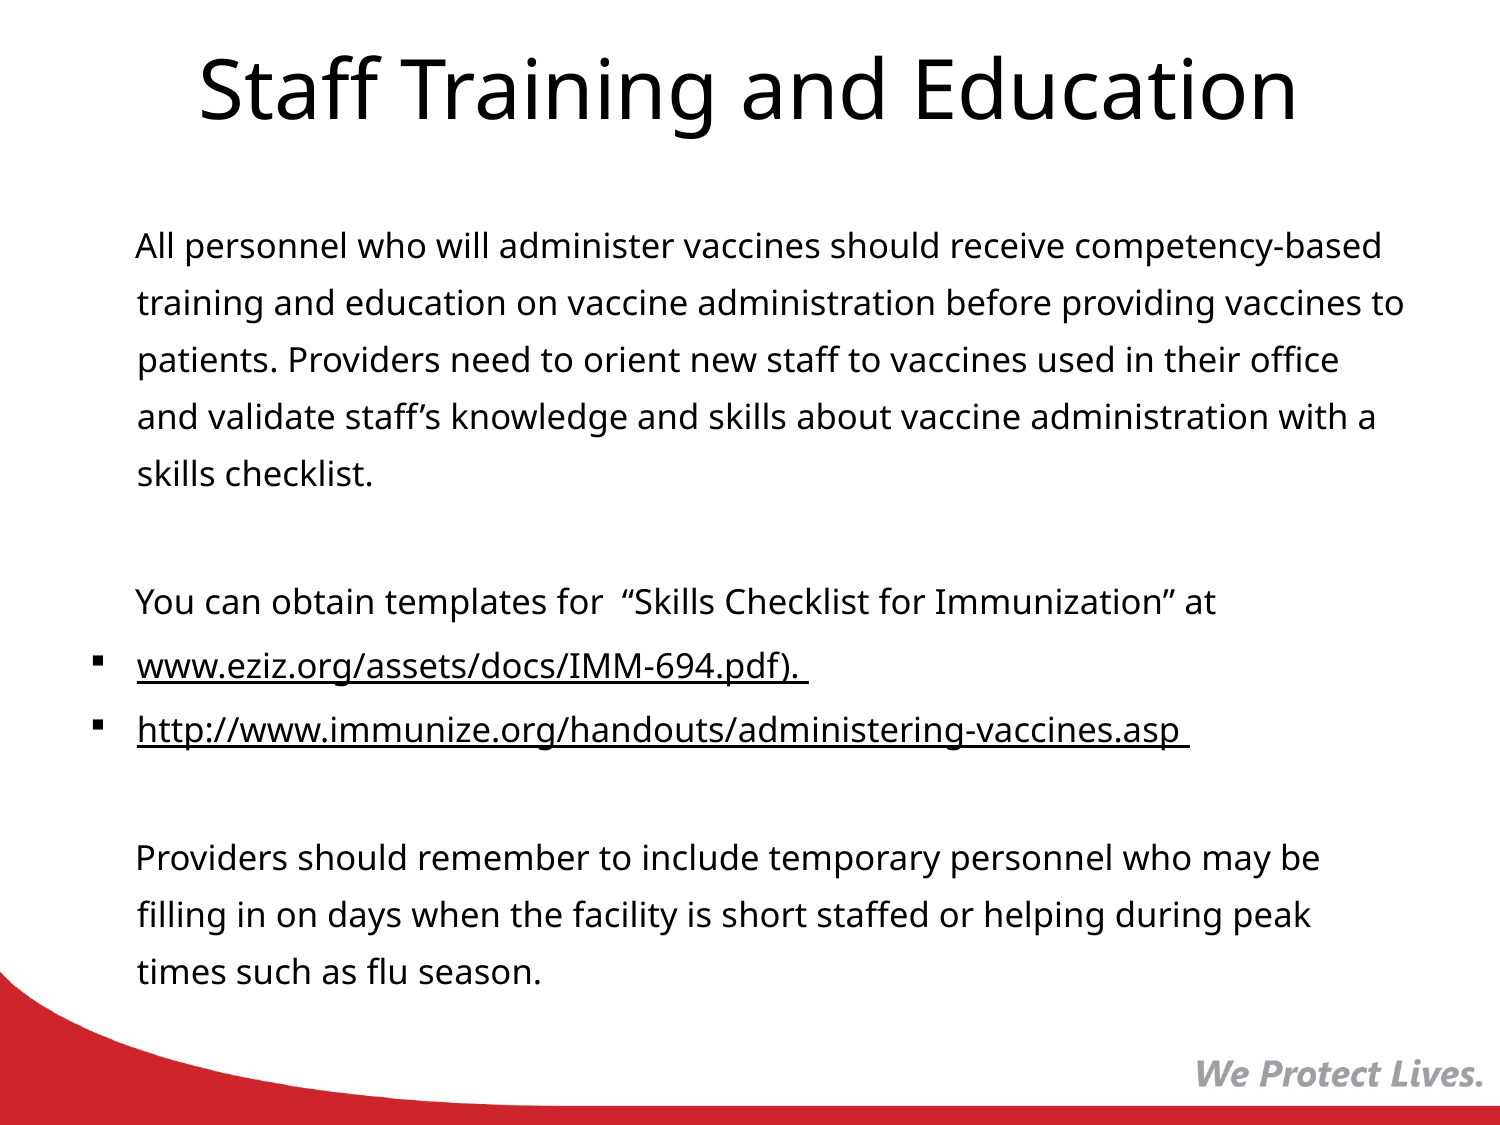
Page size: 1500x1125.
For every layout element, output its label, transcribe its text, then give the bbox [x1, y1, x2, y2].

picture [0, 0, 1500, 1125]
title Staff Training and Education [24, 0, 1475, 175]
list All personnel who will administer vaccines should receive competency-based training and education on vaccine administration before providing vaccines to patients. Providers need to orient new staff to vaccines used in their office and validate staff’s knowledge and skills about vaccine administration with a skills checklist. You can obtain templates for “Skills Checklist for Immunization” at www.eziz.org/assets/docs/IMM-694.pdf). http://www.immunize.org/handouts/administering-vaccines.asp Providers should remember to include temporary personnel who may be filling in on days when the facility is short staffed or helping during peak times such as flu season. [75, 149, 1425, 1005]
